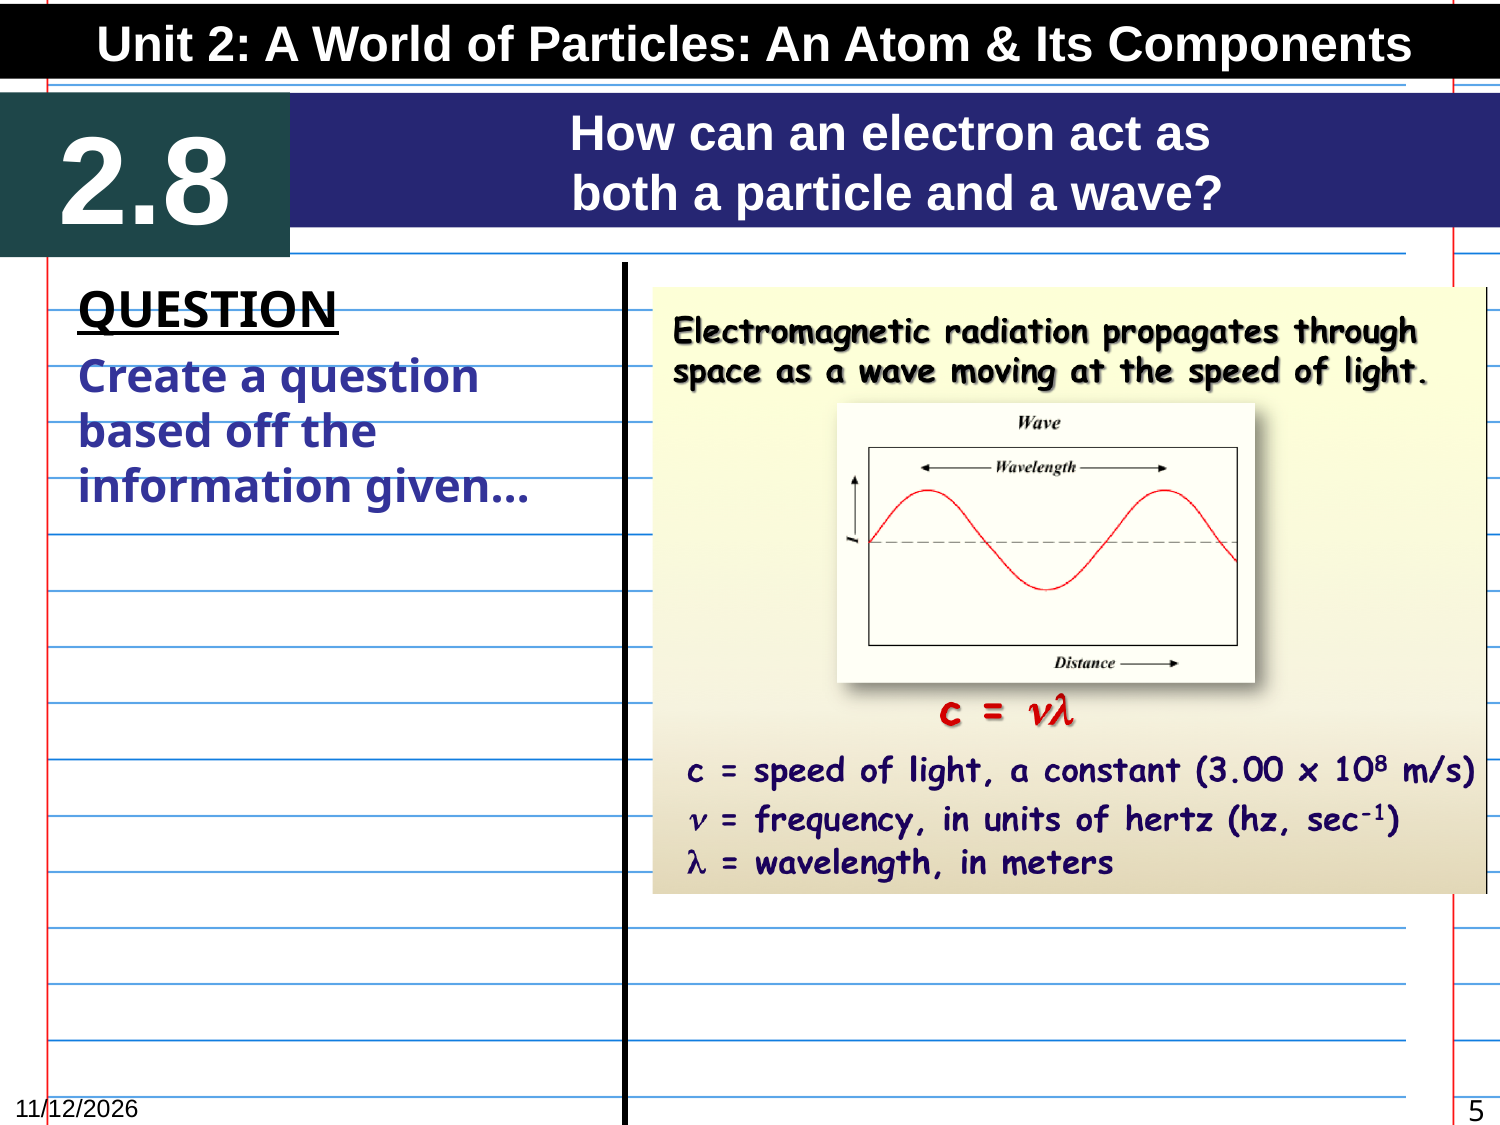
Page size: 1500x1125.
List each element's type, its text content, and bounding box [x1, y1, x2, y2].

slide_number 5 [1149, 1084, 1500, 1125]
picture [0, 79, 1500, 92]
text_box Unit 2: A World of Particles: An Atom & Its Components [0, 3, 1500, 79]
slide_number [0, 1084, 350, 1125]
text_box How can an electron act as both a particle and a wave? [290, 92, 1500, 228]
picture [0, 228, 1500, 1125]
text_box 2.8 [0, 92, 290, 258]
text_box QUESTION Create a question based off the information given… [62, 270, 613, 1013]
text_box NOTES [647, 274, 1498, 1018]
